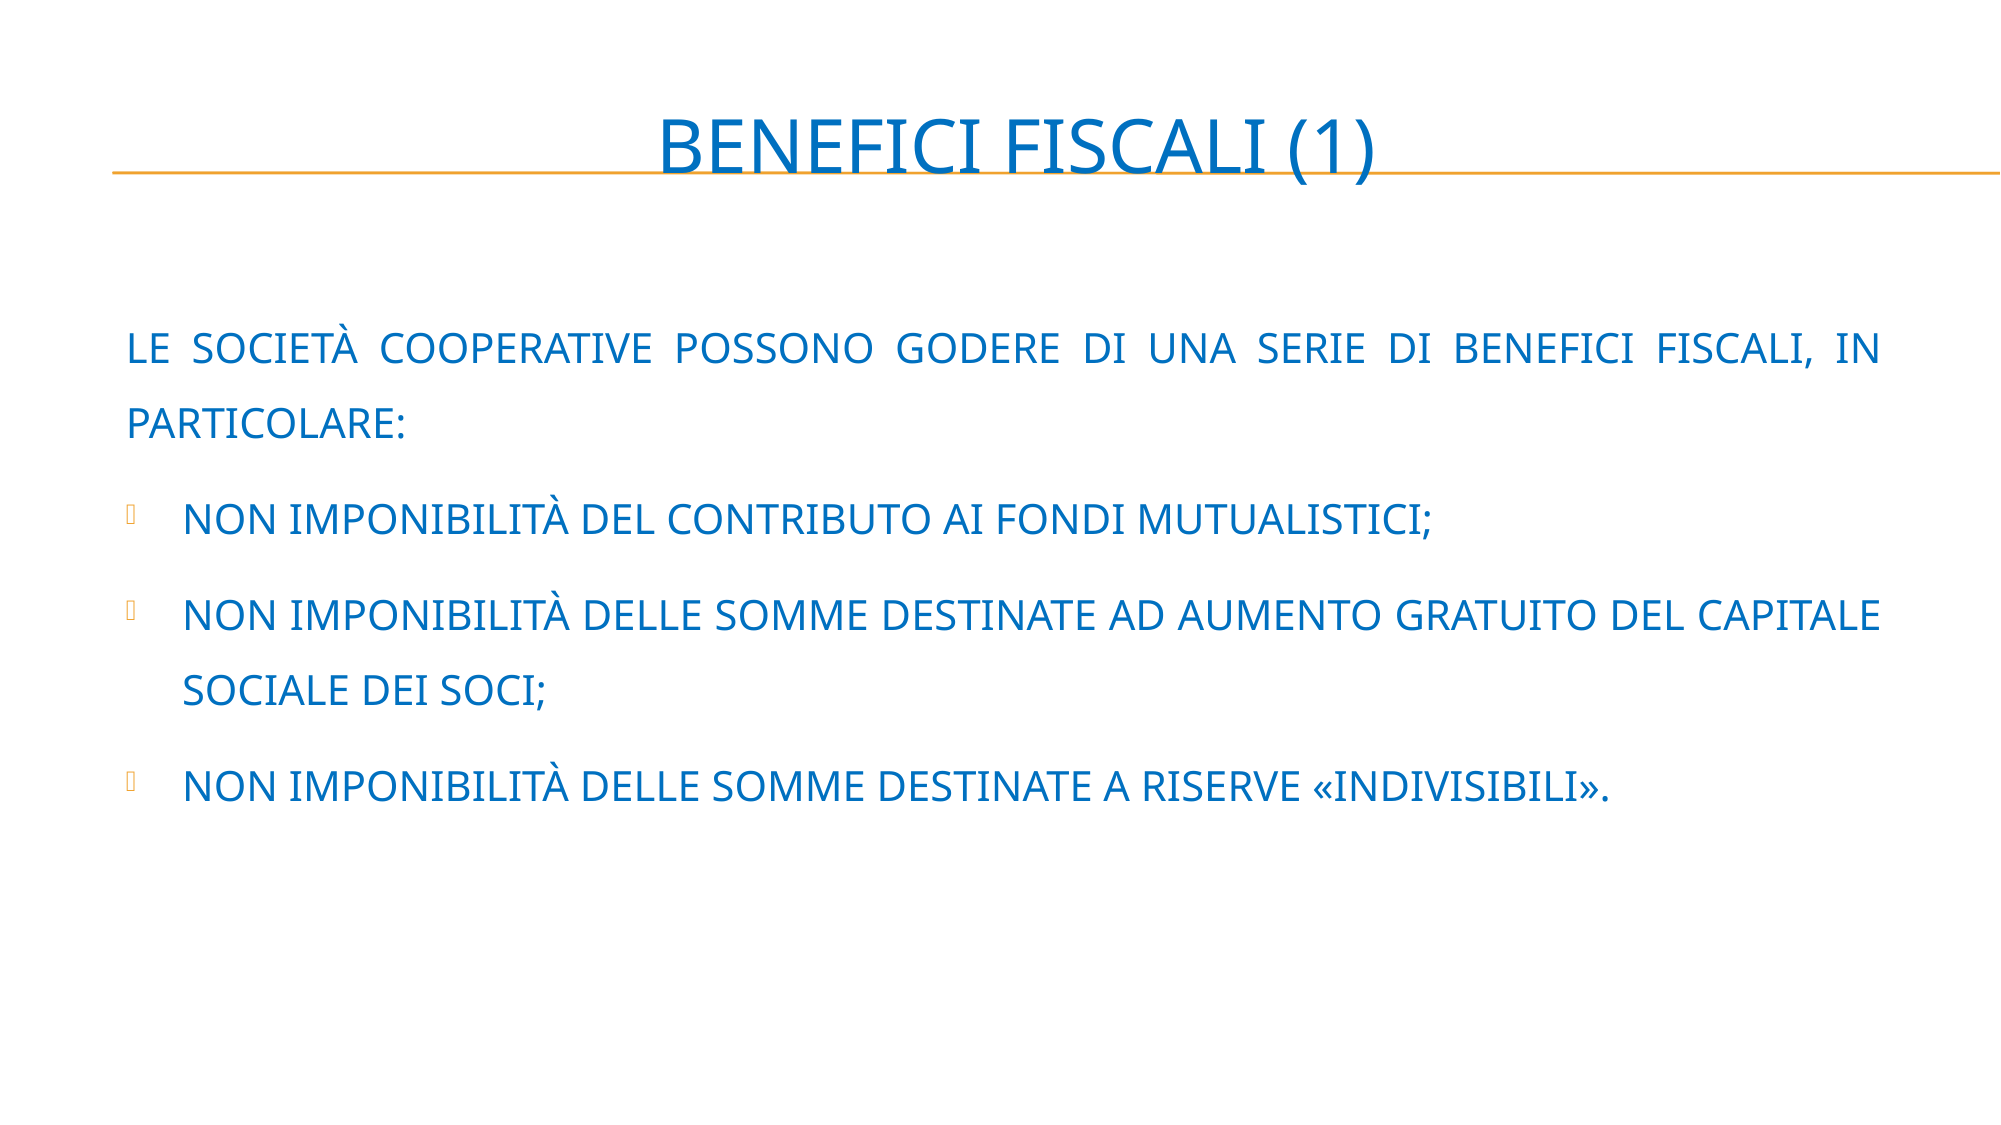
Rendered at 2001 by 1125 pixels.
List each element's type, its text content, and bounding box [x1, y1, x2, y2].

list LE SOCIETÀ COOPERATIVE POSSONO GODERE DI UNA SERIE DI BENEFICI FISCALI, IN PARTICOLARE: NON IMPONIBILITÀ DEL CONTRIBUTO AI FONDI MUTUALISTICI; NON IMPONIBILITÀ DELLE SOMME DESTINATE AD AUMENTO GRATUITO DEL CAPITALE SOCIALE DEI SOCI; NON IMPONIBILITÀ DELLE SOMME DESTINATE A RISERVE «INDIVISIBILI». [111, 289, 1898, 1033]
title BENEFICI FISCALI (1) [66, 75, 1967, 213]
